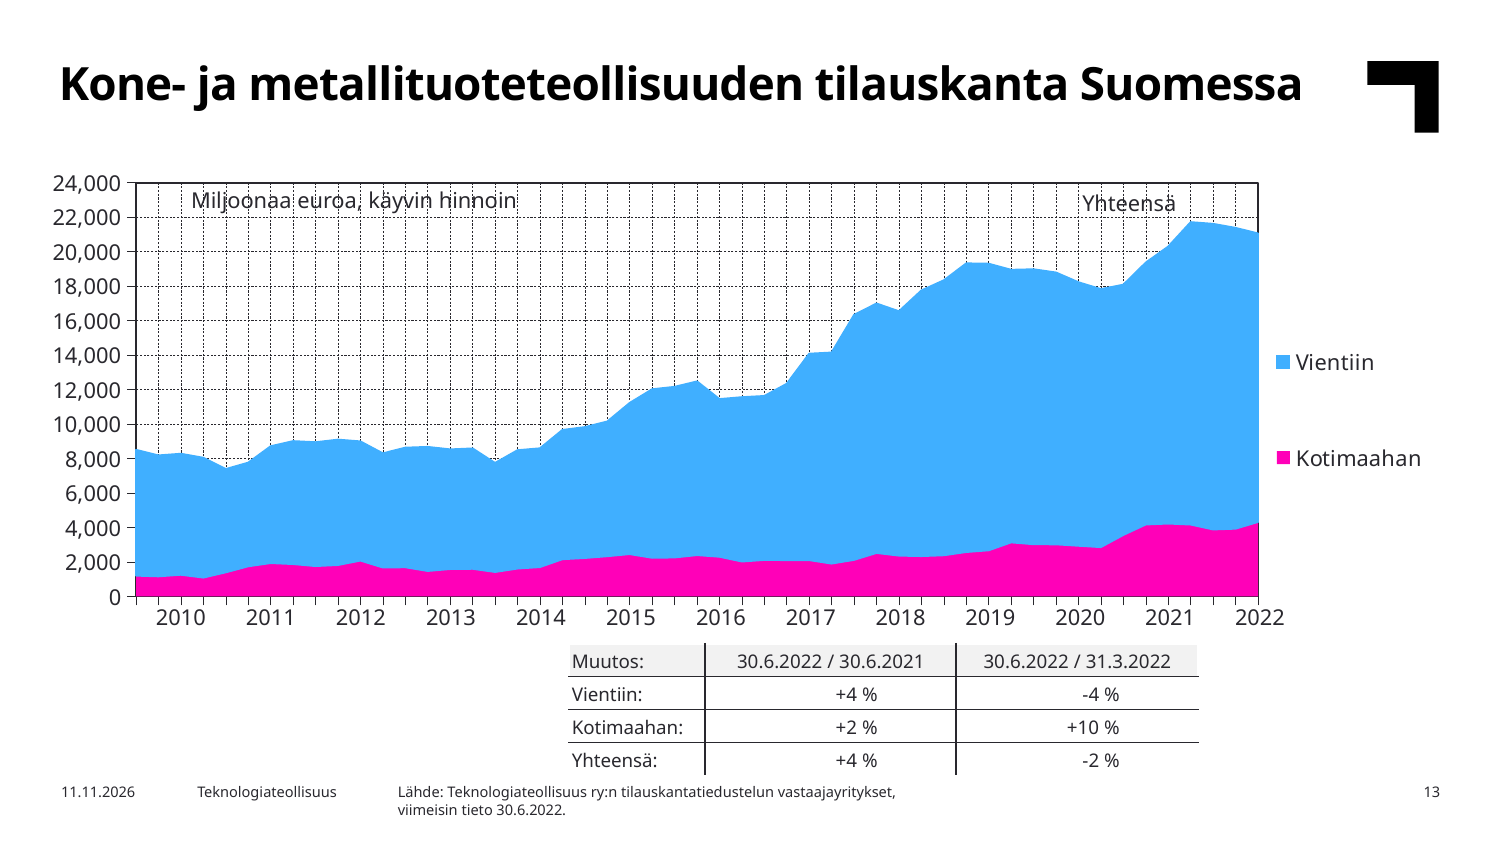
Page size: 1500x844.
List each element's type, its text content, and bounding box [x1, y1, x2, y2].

table_cell -2 % [957, 743, 1197, 775]
table_cell -4 % [957, 677, 1197, 709]
table_cell Vientiin: [570, 677, 704, 709]
table_cell +4 % [706, 677, 955, 709]
chart [29, 166, 1483, 635]
table_cell +2 % [706, 710, 955, 742]
table_cell +4 % [706, 743, 955, 775]
table_cell +10 % [957, 710, 1197, 742]
table_cell Yhteensä: [570, 743, 704, 775]
slide_number 13 [1313, 775, 1456, 803]
list Kone- ja metallituoteteollisuuden tilauskanta Suomessa [41, 46, 1353, 153]
table_header 30.6.2022 / 31.3.2022 [957, 645, 1197, 676]
list Lähde: Teknologiateollisuus ry:n tilauskantatiedustelun vastaajayritykset, viimeisin tieto 30.6.2022. [382, 775, 1133, 816]
footer Teknologiateollisuus [182, 775, 382, 803]
table_header 30.6.2022 / 30.6.2021 [706, 645, 955, 676]
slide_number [46, 775, 182, 803]
table_header Muutos: [570, 645, 704, 676]
table_cell Kotimaahan: [570, 710, 704, 742]
